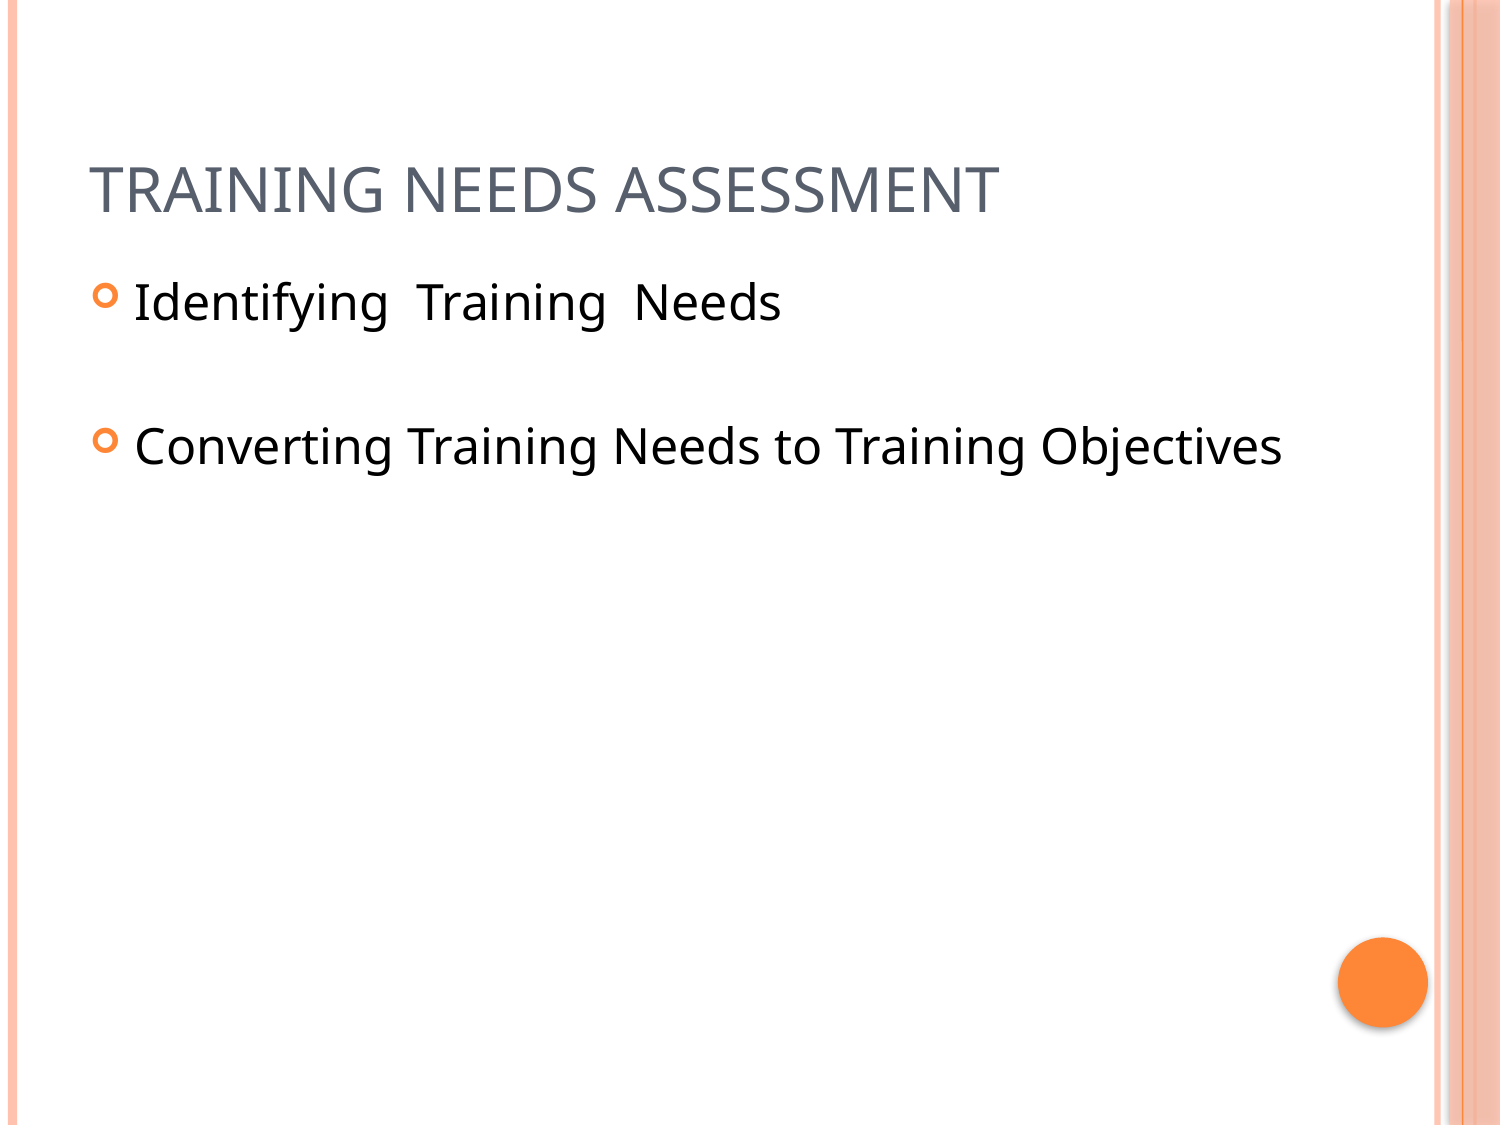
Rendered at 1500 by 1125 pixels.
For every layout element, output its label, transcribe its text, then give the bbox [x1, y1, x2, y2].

title Training needs Assessment [75, 45, 1300, 233]
list Identifying Training Needs Converting Training Needs to Training Objectives [75, 262, 1300, 1062]
